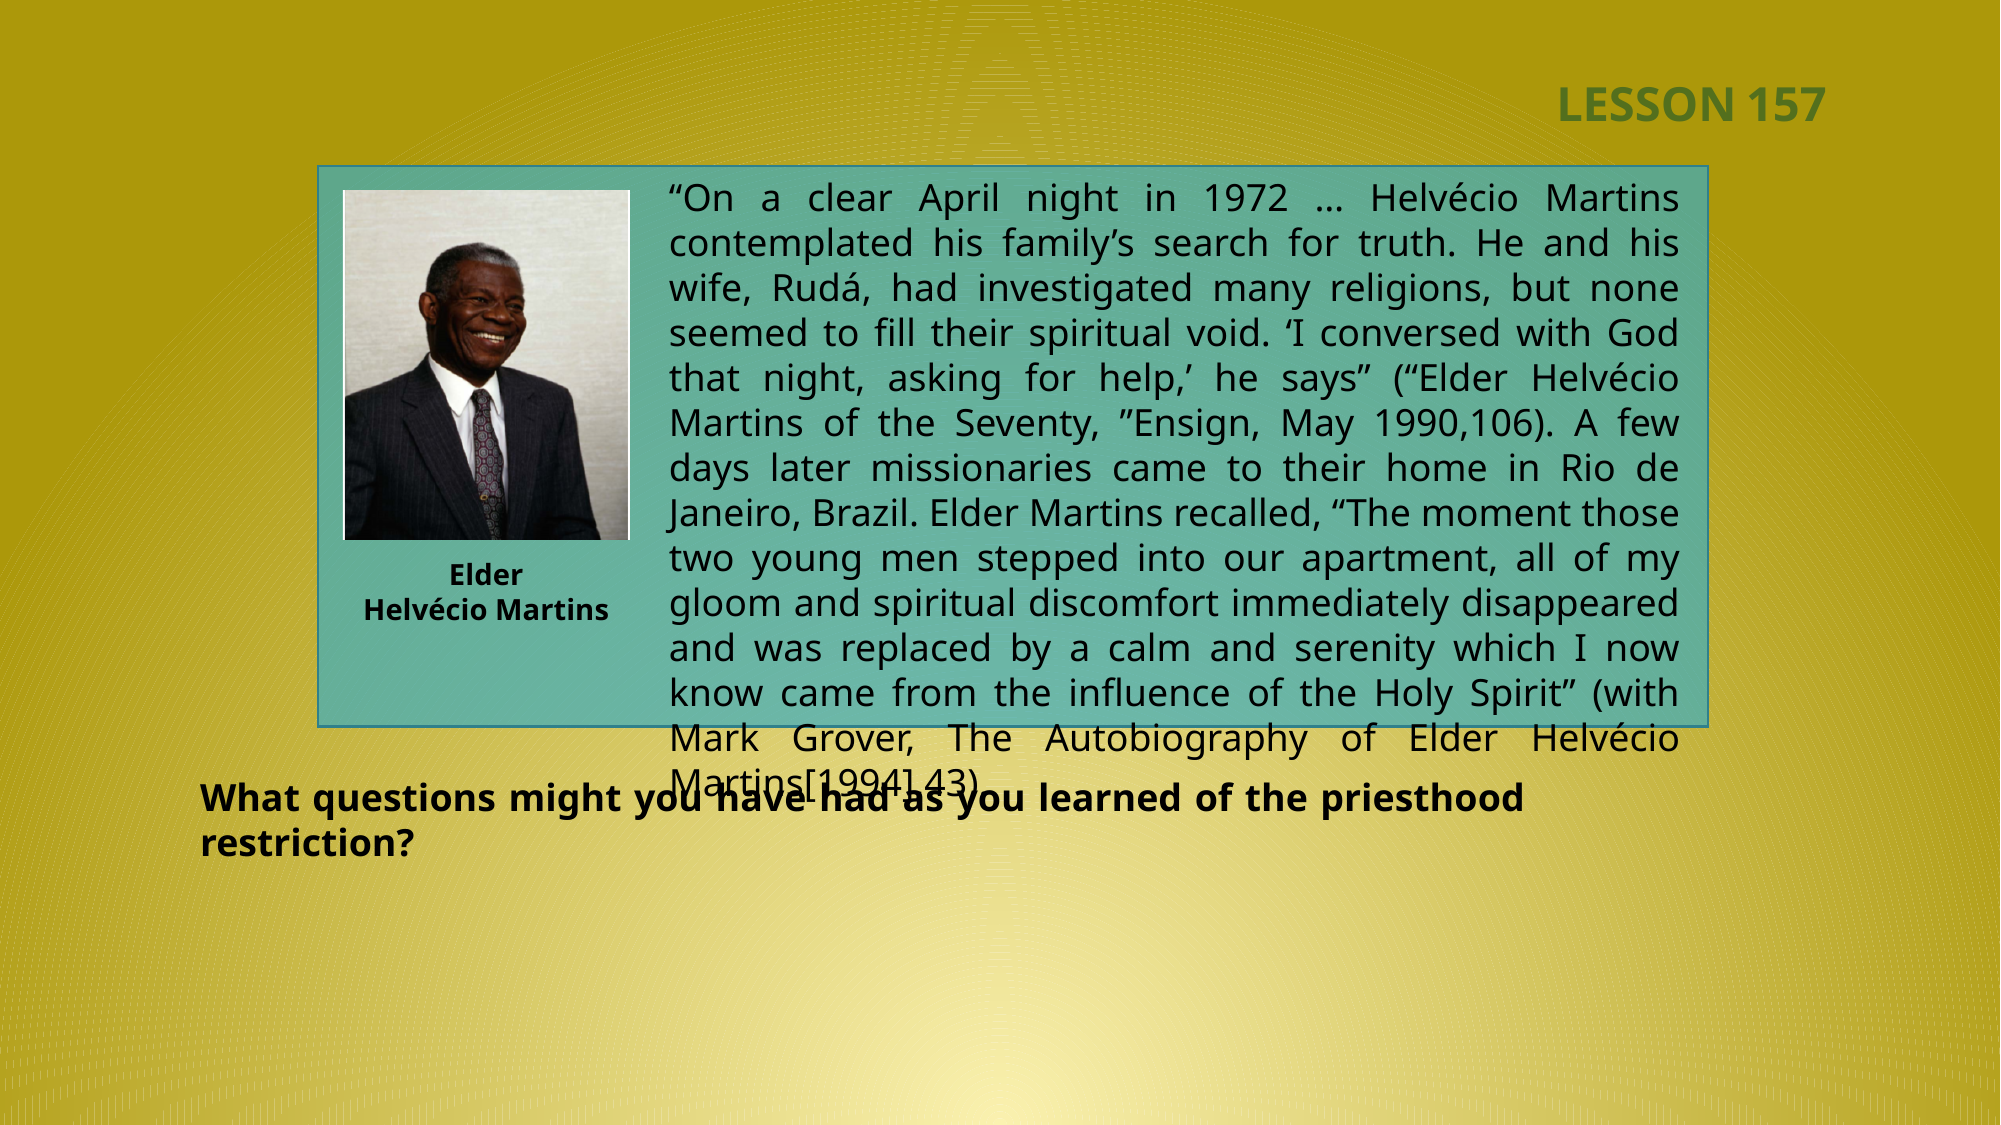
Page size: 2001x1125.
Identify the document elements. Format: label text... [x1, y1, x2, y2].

text_box “On a clear April night in 1972 … Helvécio Martins contemplated his family’s search for truth. He and his wife, Rudá, had investigated many religions, but none seemed to fill their spiritual void. ‘I conversed with God that night, asking for help,’ he says” (“Elder Helvécio Martins of the Seventy, ”Ensign, May 1990,106). A few days later missionaries came to their home in Rio de Janeiro, Brazil. Elder Martins recalled, “The moment those two young men stepped into our apartment, all of my gloom and spiritual discomfort immediately disappeared and was replaced by a calm and serenity which I now know came from the influence of the Holy Spirit” (with Mark Grover, The Autobiography of Elder Helvécio Martins[1994],43). [654, 166, 1696, 811]
text_box Elder Helvécio Martins [348, 548, 625, 634]
text_box What questions might you have had as you learned of the priesthood restriction? [185, 766, 1542, 872]
picture [342, 189, 630, 540]
text_box [317, 165, 1709, 728]
text_box LESSON 157 [1541, 66, 1850, 190]
